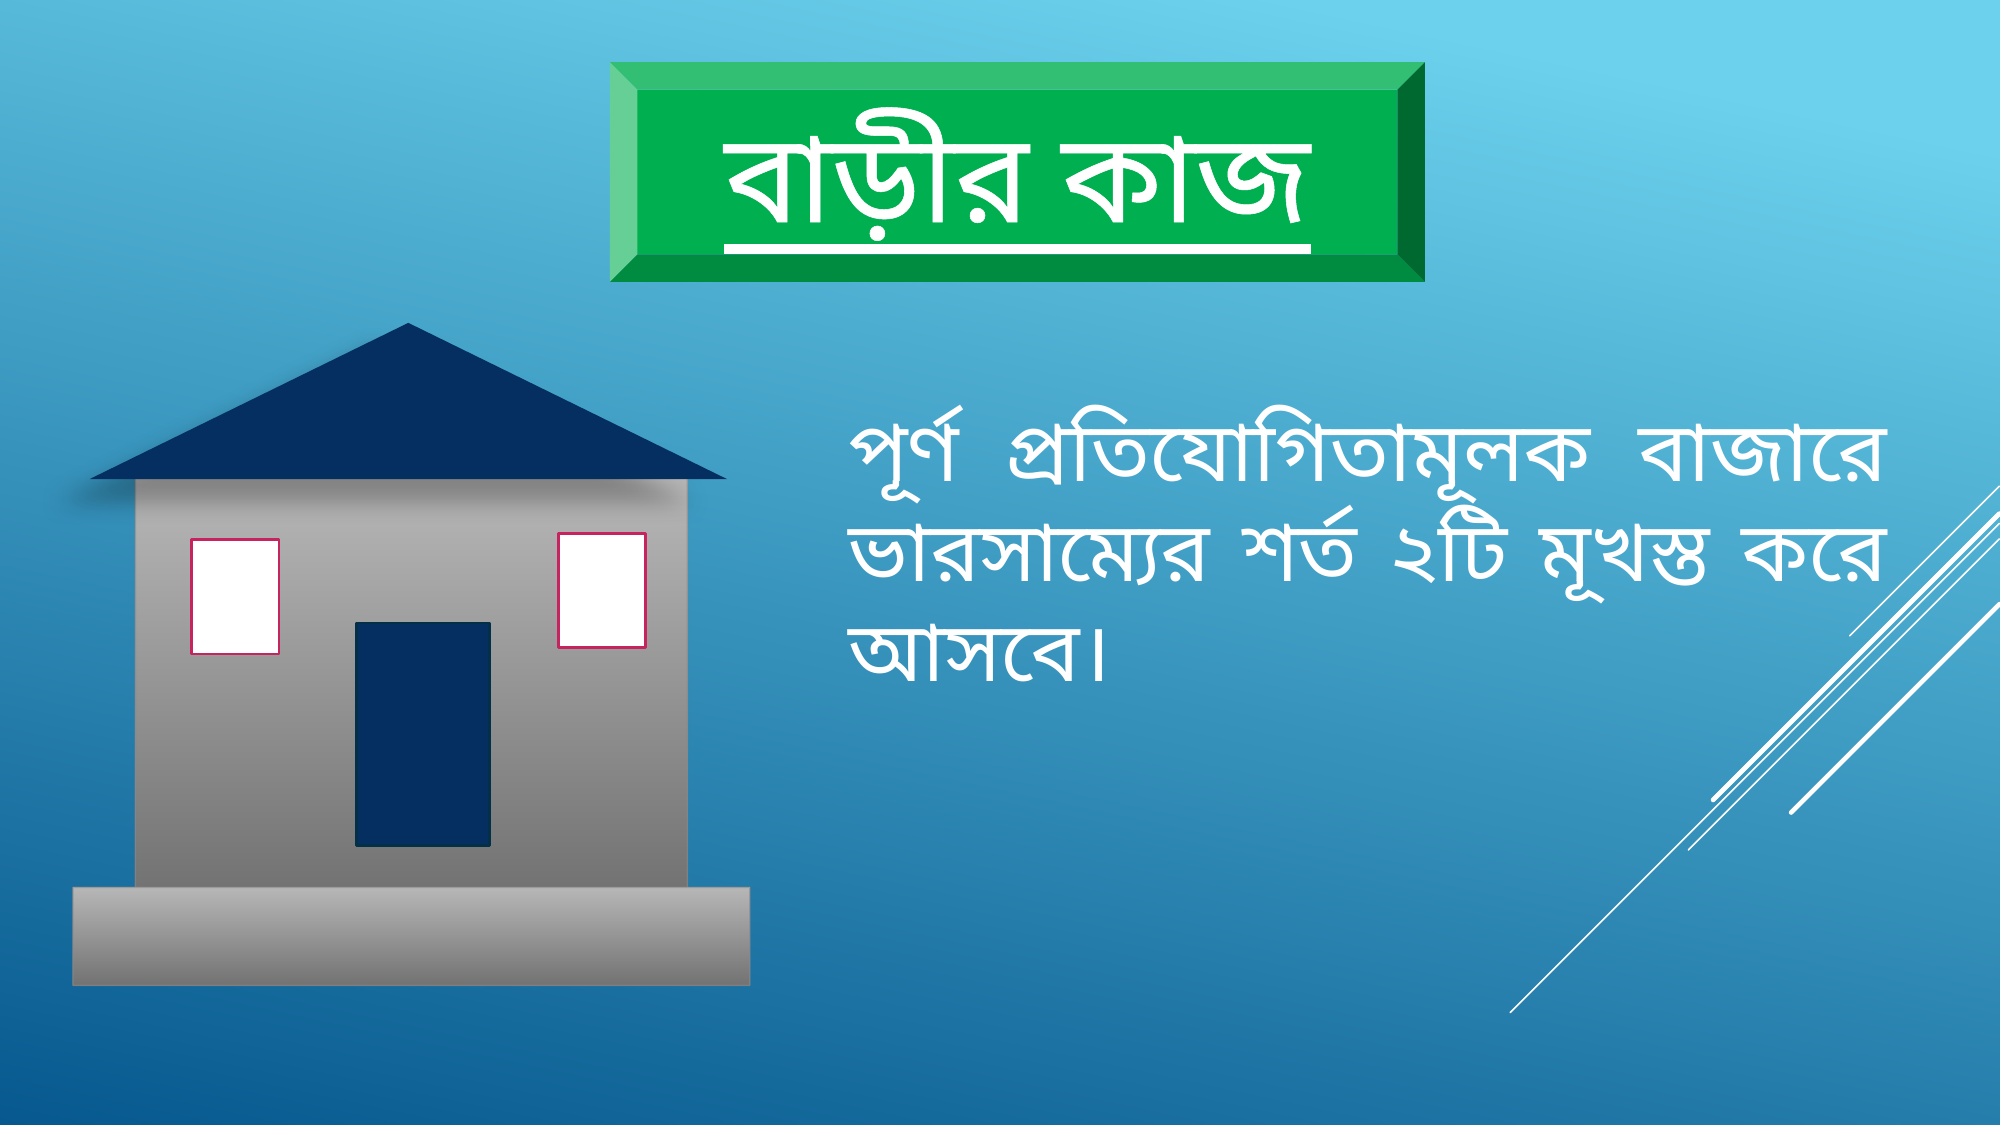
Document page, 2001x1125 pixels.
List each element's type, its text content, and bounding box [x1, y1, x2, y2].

text_box পূর্ণ প্রতিযোগিতামূলক বাজারে ভারসাম্যের শর্ত ২টি মূখস্ত করে আসবে। [833, 391, 1902, 741]
text_box বাড়ীর কাজ [609, 62, 1425, 282]
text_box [72, 322, 751, 986]
